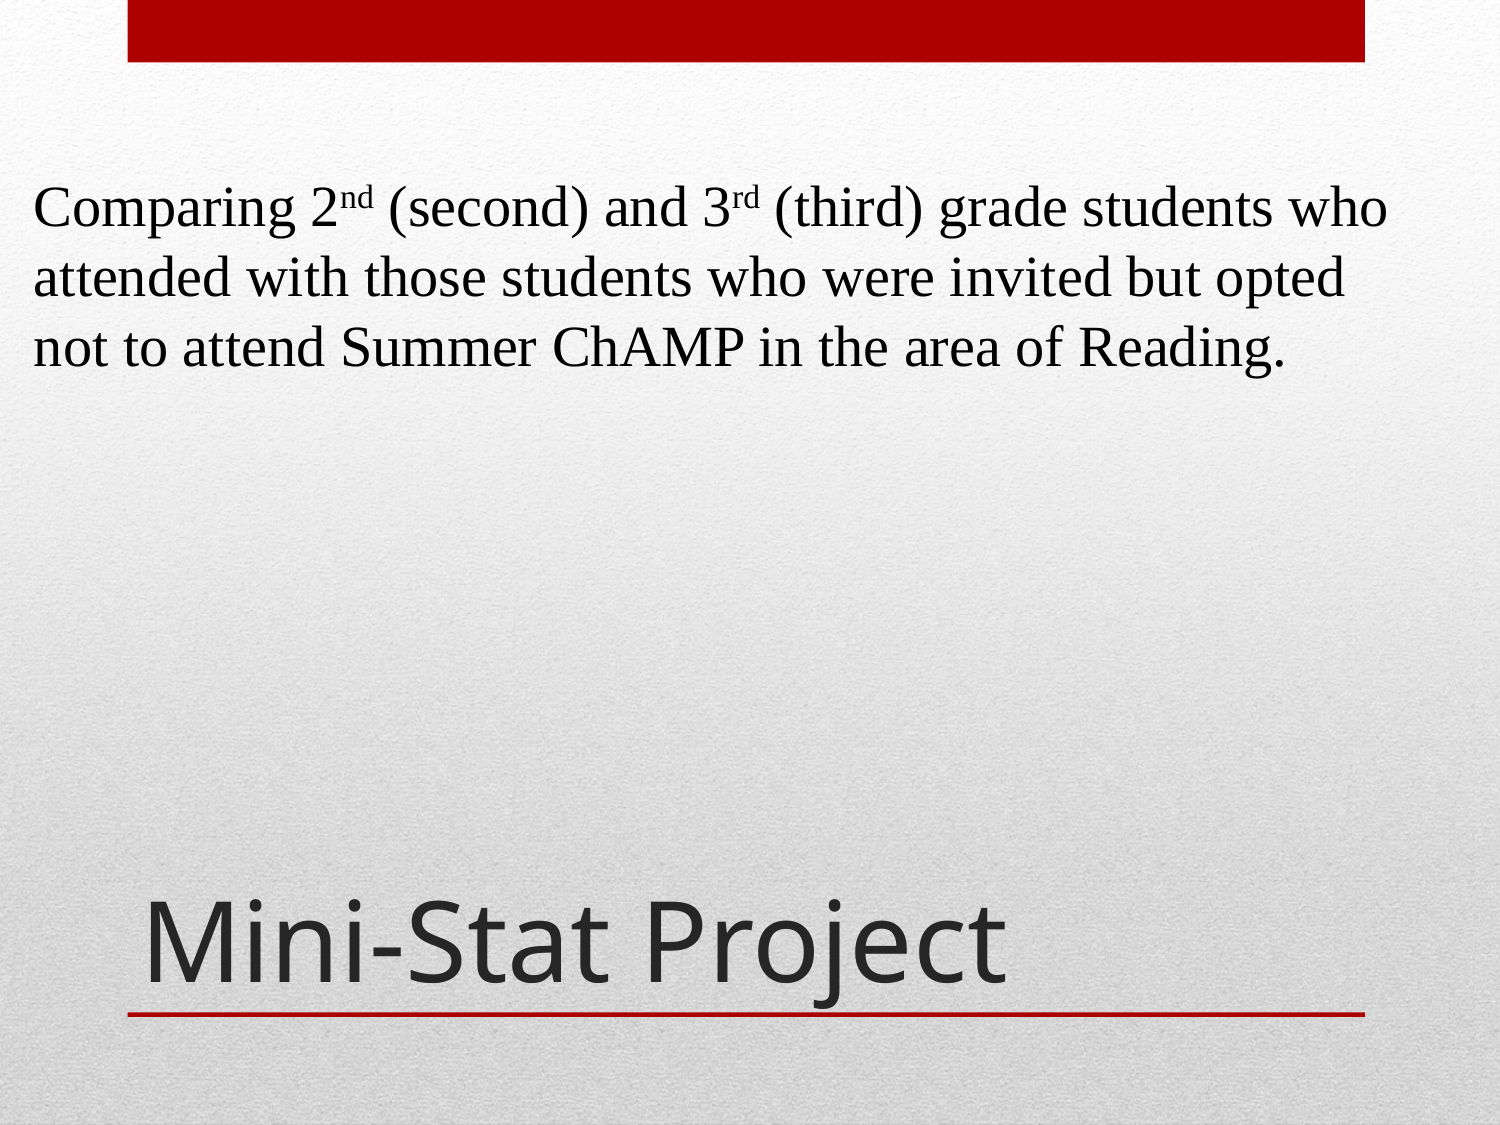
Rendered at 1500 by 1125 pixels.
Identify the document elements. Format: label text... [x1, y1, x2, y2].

title Mini-Stat Project [125, 750, 1238, 1013]
text_box Comparing 2nd (second) and 3rd (third) grade students who attended with those students who were invited but opted not to attend Summer ChAMP in the area of Reading. [19, 160, 1442, 476]
